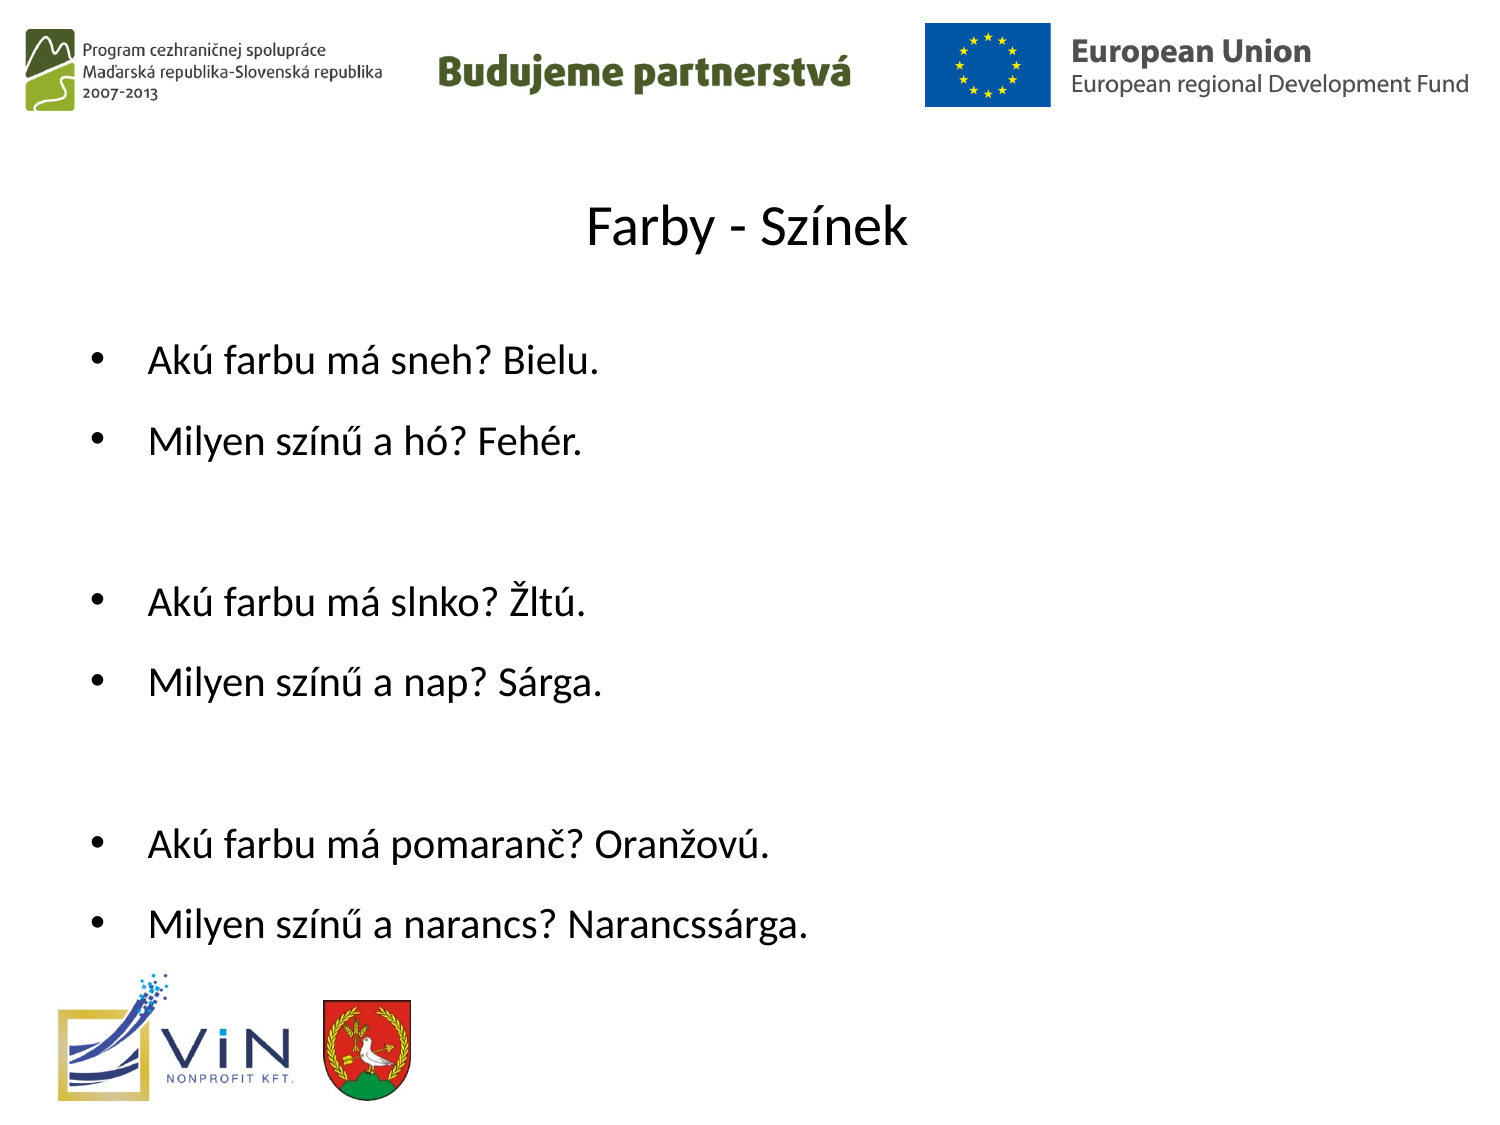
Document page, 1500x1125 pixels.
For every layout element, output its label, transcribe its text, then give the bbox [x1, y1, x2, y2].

picture [409, 36, 890, 108]
picture [925, 23, 1468, 109]
picture [34, 972, 294, 1102]
list Akú farbu má sneh? Bielu. Milyen színű a hó? Fehér. Akú farbu má slnko? Žltú. Milyen színű a nap? Sárga. Akú farbu má pomaranč? Oranžovú. Milyen színű a narancs? Narancssárga. [75, 316, 1425, 961]
picture [323, 1000, 411, 1102]
title Farby - Színek [70, 164, 1425, 282]
picture [23, 29, 399, 120]
